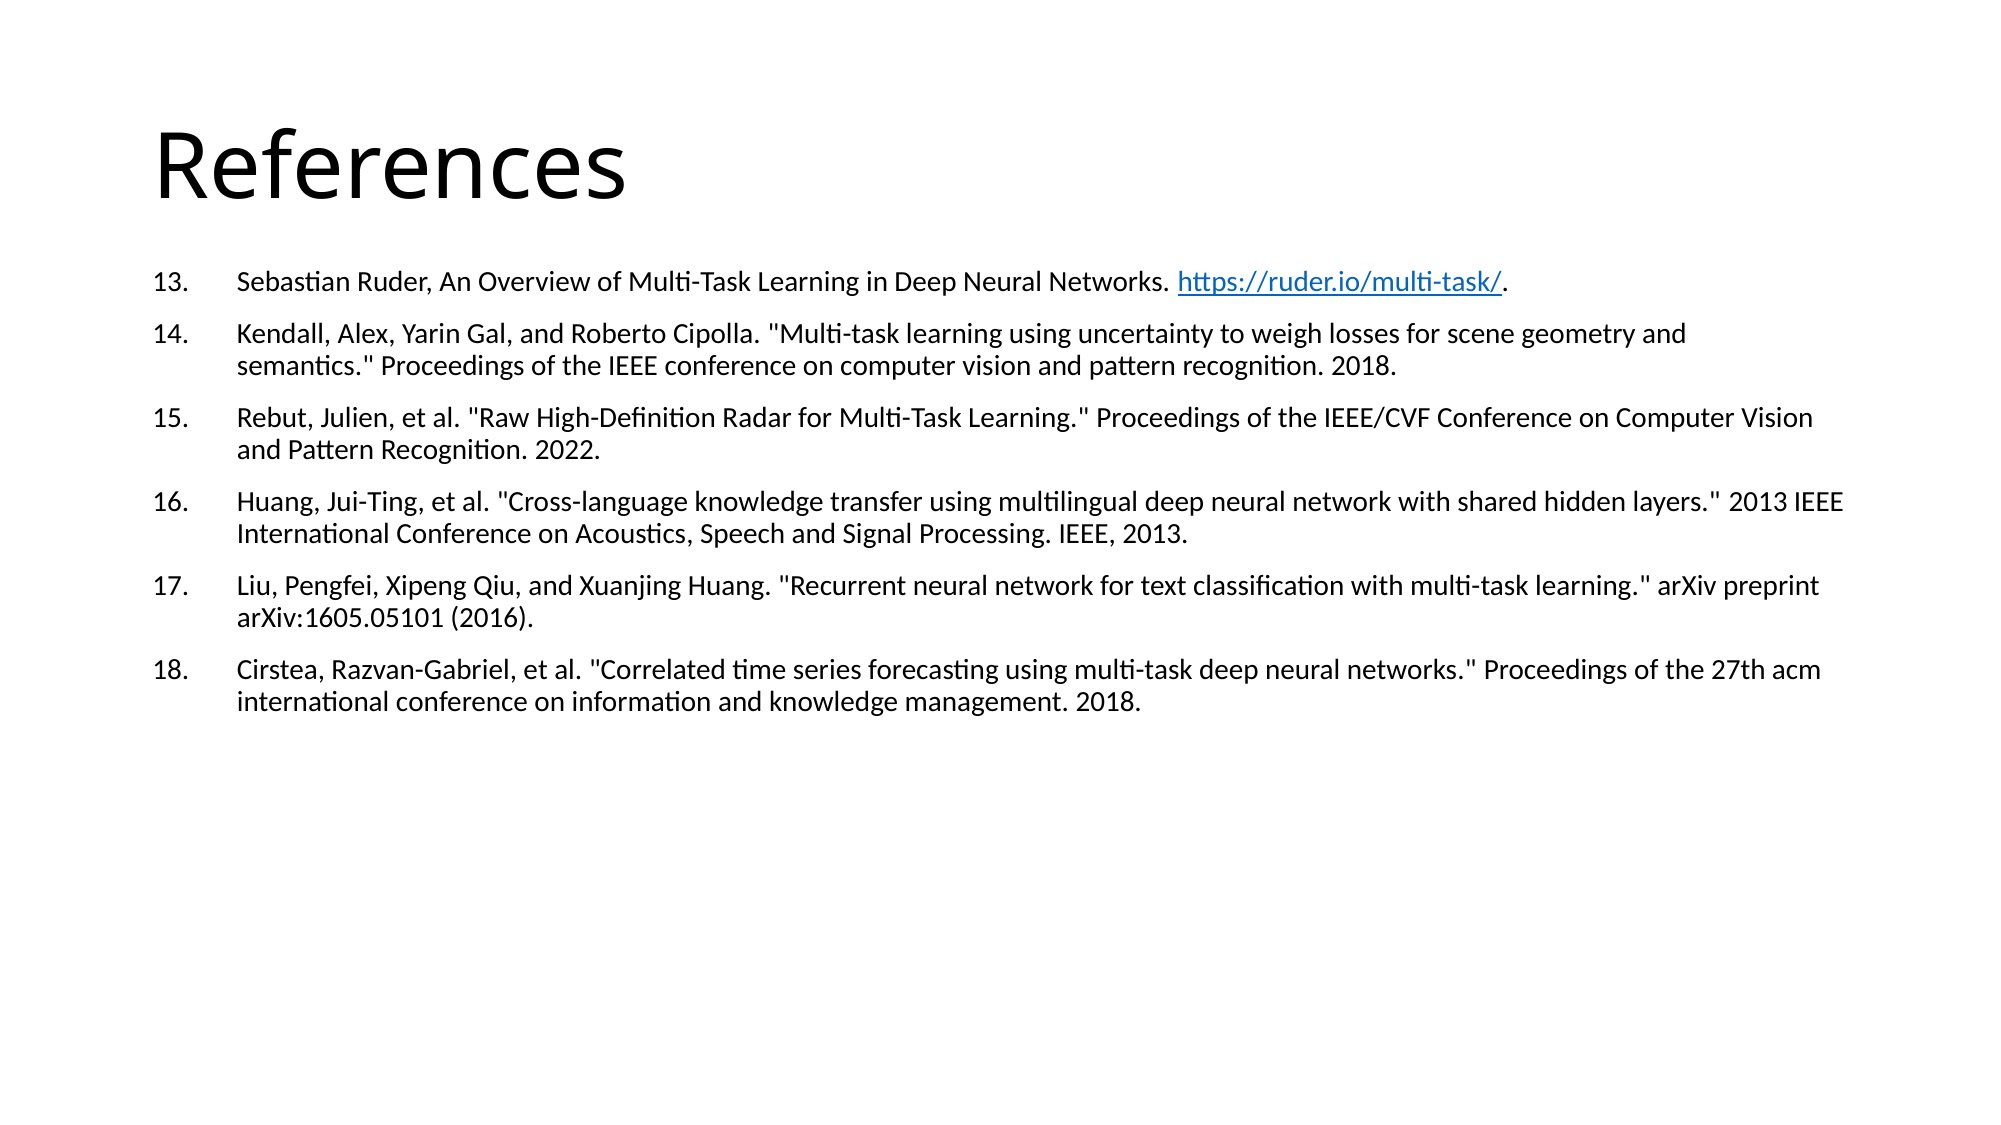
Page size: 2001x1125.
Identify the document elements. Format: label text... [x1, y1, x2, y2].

list Sebastian Ruder, An Overview of Multi-Task Learning in Deep Neural Networks. https://ruder.io/multi-task/. Kendall, Alex, Yarin Gal, and Roberto Cipolla. "Multi-task learning using uncertainty to weigh losses for scene geometry and semantics." Proceedings of the IEEE conference on computer vision and pattern recognition. 2018. Rebut, Julien, et al. "Raw High-Definition Radar for Multi-Task Learning." Proceedings of the IEEE/CVF Conference on Computer Vision and Pattern Recognition. 2022. Huang, Jui-Ting, et al. "Cross-language knowledge transfer using multilingual deep neural network with shared hidden layers." 2013 IEEE International Conference on Acoustics, Speech and Signal Processing. IEEE, 2013. Liu, Pengfei, Xipeng Qiu, and Xuanjing Huang. "Recurrent neural network for text classification with multi-task learning." arXiv preprint arXiv:1605.05101 (2016). Cirstea, Razvan-Gabriel, et al. "Correlated time series forecasting using multi-task deep neural networks." Proceedings of the 27th acm international conference on information and knowledge management. 2018. [137, 258, 1863, 1090]
title References [137, 59, 1863, 258]
